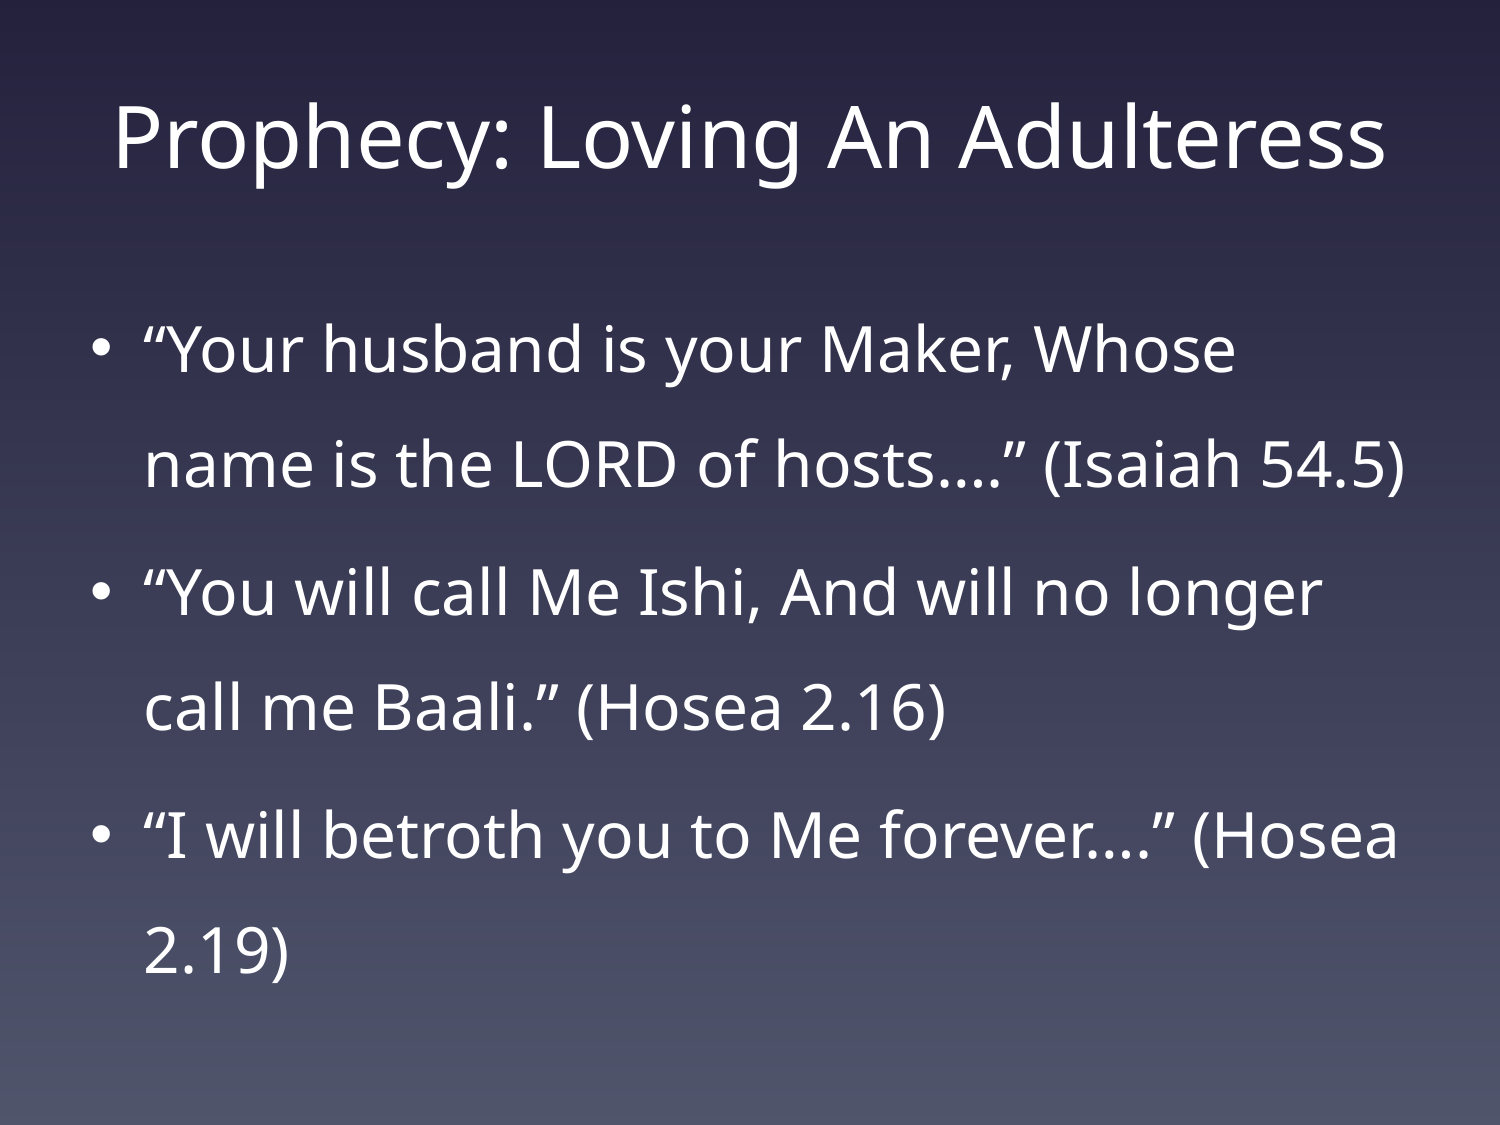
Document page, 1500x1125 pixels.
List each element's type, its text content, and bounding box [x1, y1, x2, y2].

title Prophecy: Loving An Adulteress [75, 75, 1425, 262]
list “Your husband is your Maker, Whose name is the LORD of hosts….” (Isaiah 54.5) “You will call Me Ishi, And will no longer call me Baali.” (Hosea 2.16) “I will betroth you to Me forever….” (Hosea 2.19) [75, 262, 1425, 1005]
